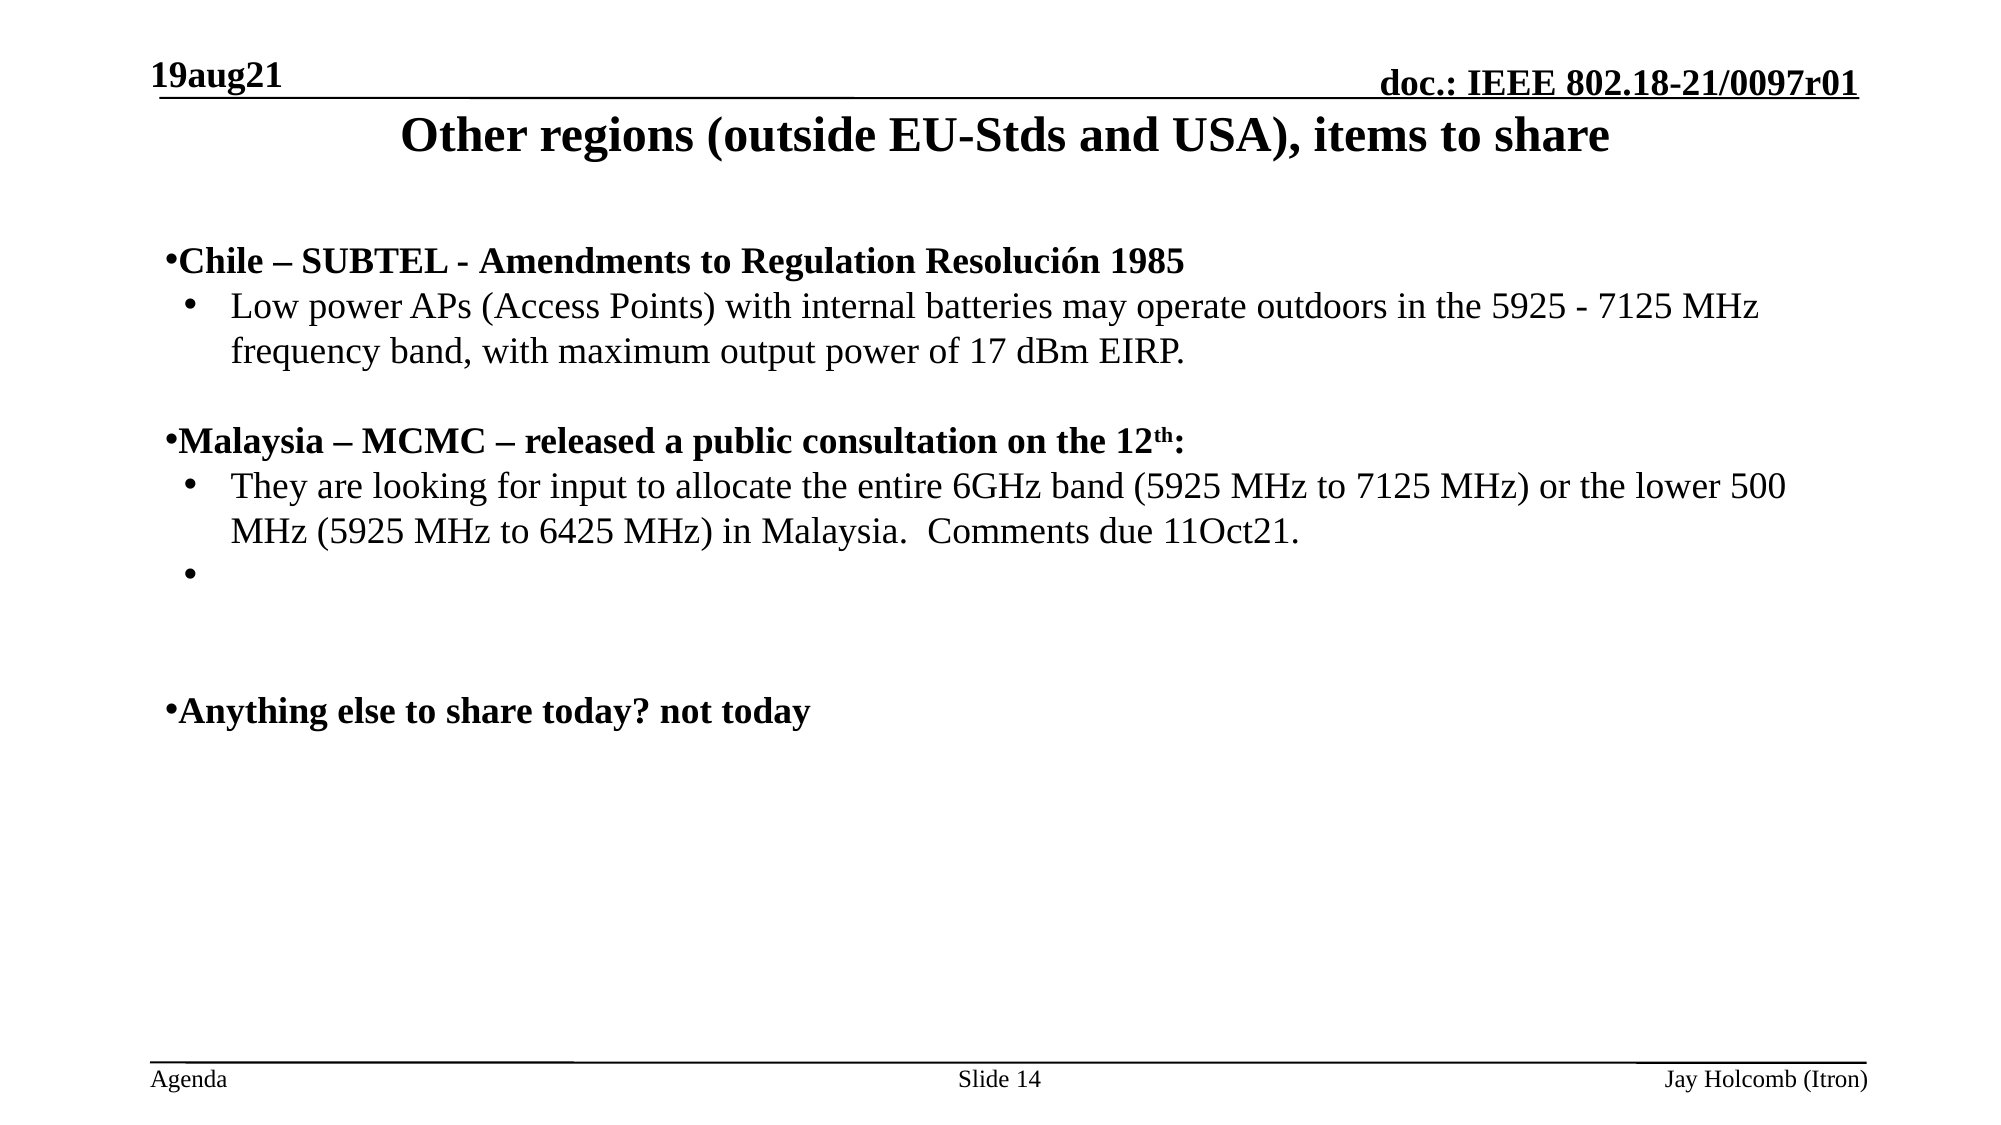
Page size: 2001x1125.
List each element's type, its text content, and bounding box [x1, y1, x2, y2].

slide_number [149, 49, 651, 95]
list Chile – SUBTEL - Amendments to Regulation Resolución 1985 Low power APs (Access Points) with internal batteries may operate outdoors in the 5925 - 7125 MHz frequency band, with maximum output power of 17 dBm EIRP. Malaysia – MCMC – released a public consultation on the 12th: They are looking for input to allocate the entire 6GHz band (5925 MHz to 7125 MHz) or the lower 500 MHz (5925 MHz to 6425 MHz) in Malaysia. Comments due 11Oct21. Anything else to share today? not today [149, 100, 1869, 1055]
footer Jay Holcomb (Itron) [1171, 1061, 1869, 1093]
slide_number Slide 14 [933, 1061, 1067, 1123]
